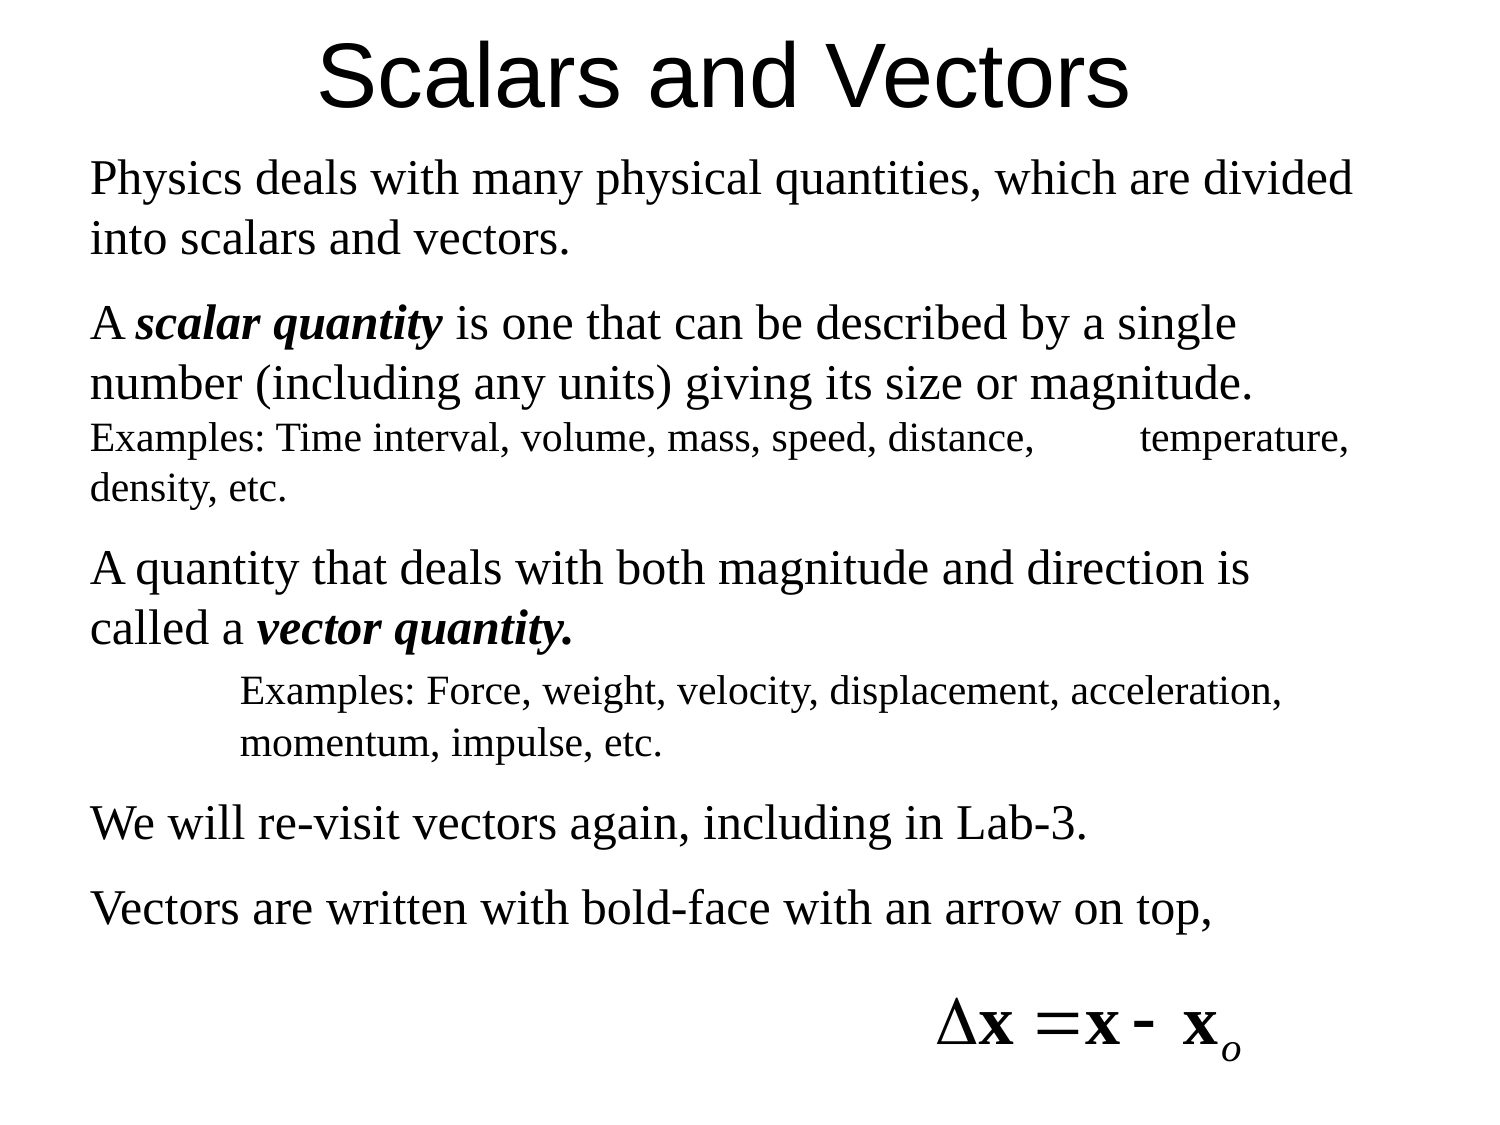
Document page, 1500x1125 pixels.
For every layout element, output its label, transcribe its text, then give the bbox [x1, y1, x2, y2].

text_box Physics deals with many physical quantities, which are divided into scalars and vectors. A scalar quantity is one that can be described by a single number (including any units) giving its size or magnitude. Examples: Time interval, volume, mass, speed, distance, temperature, density, etc. A quantity that deals with both magnitude and direction is called a vector quantity. Examples: Force, weight, velocity, displacement, acceleration, momentum, impulse, etc. We will re-visit vectors again, including in Lab-3. Vectors are written with bold-face with an arrow on top, [75, 137, 1388, 943]
title Scalars and Vectors [99, 87, 1376, 137]
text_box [924, 974, 1254, 1080]
